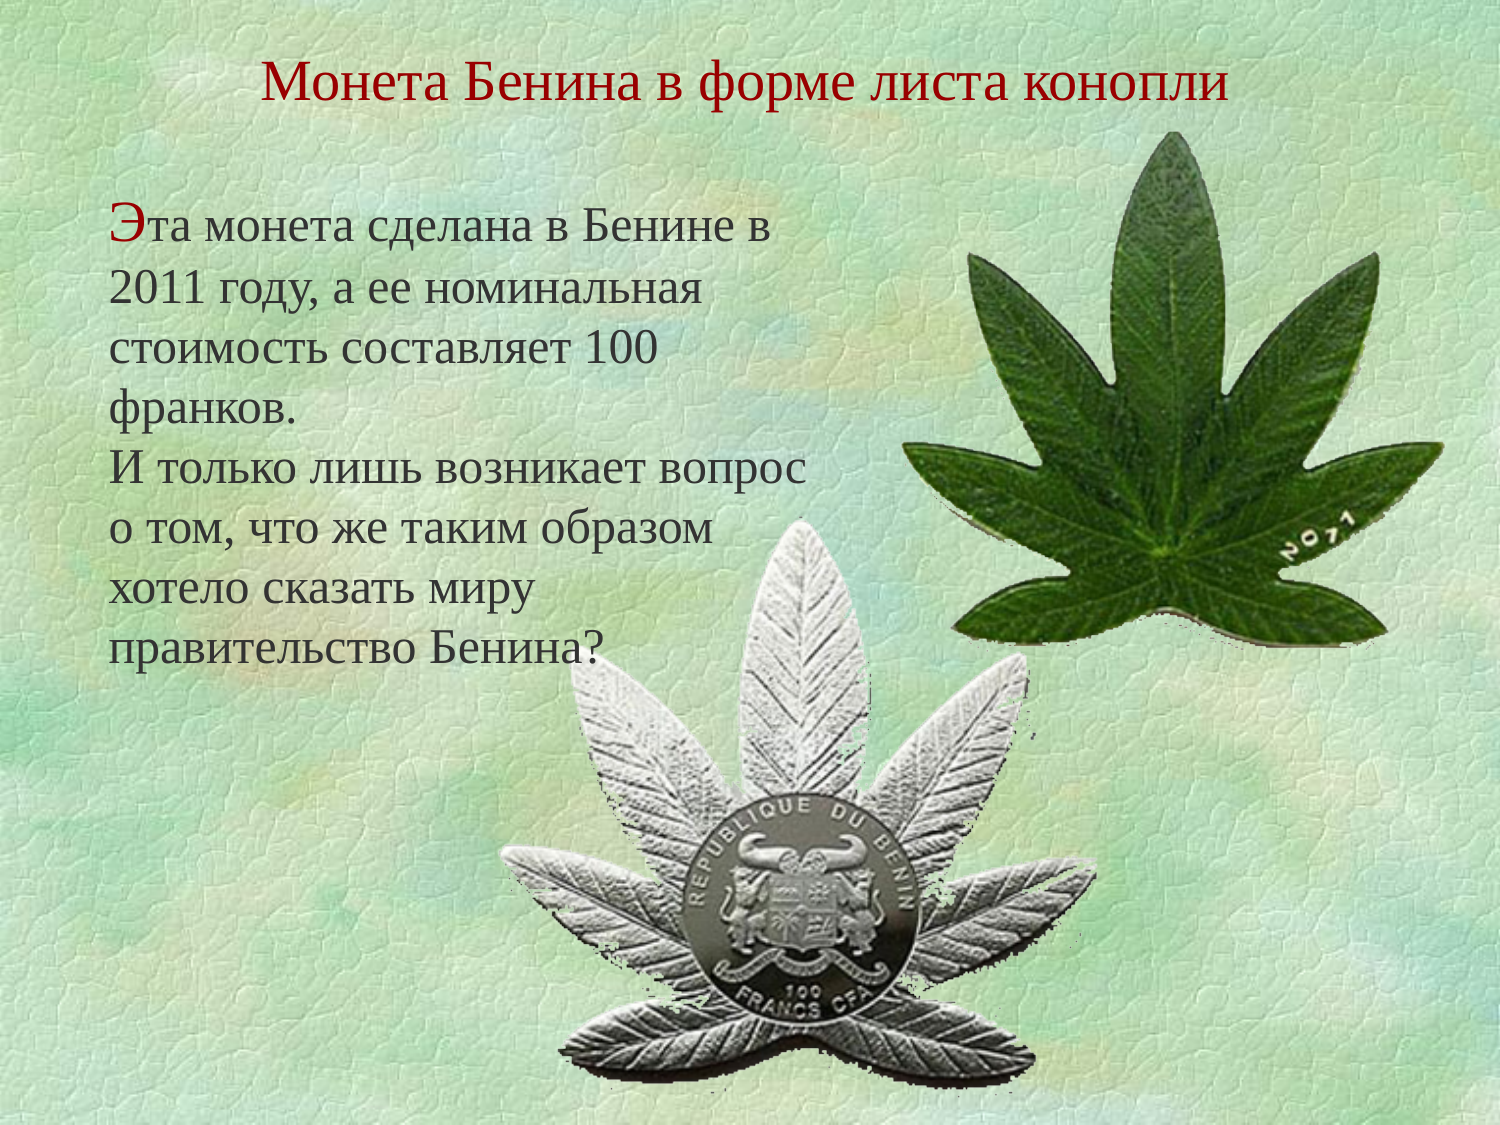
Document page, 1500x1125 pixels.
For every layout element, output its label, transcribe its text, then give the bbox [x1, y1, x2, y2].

text_box Монета Бенина в форме листа конопли [246, 35, 1266, 120]
text_box Эта монета сделана в Бенине в 2011 году, а ее номинальная стоимость составляет 100 франков. И только лишь возникает вопрос о том, что же таким образом хотело сказать миру правительство Бенина? [93, 175, 844, 681]
picture [0, 0, 1500, 1125]
